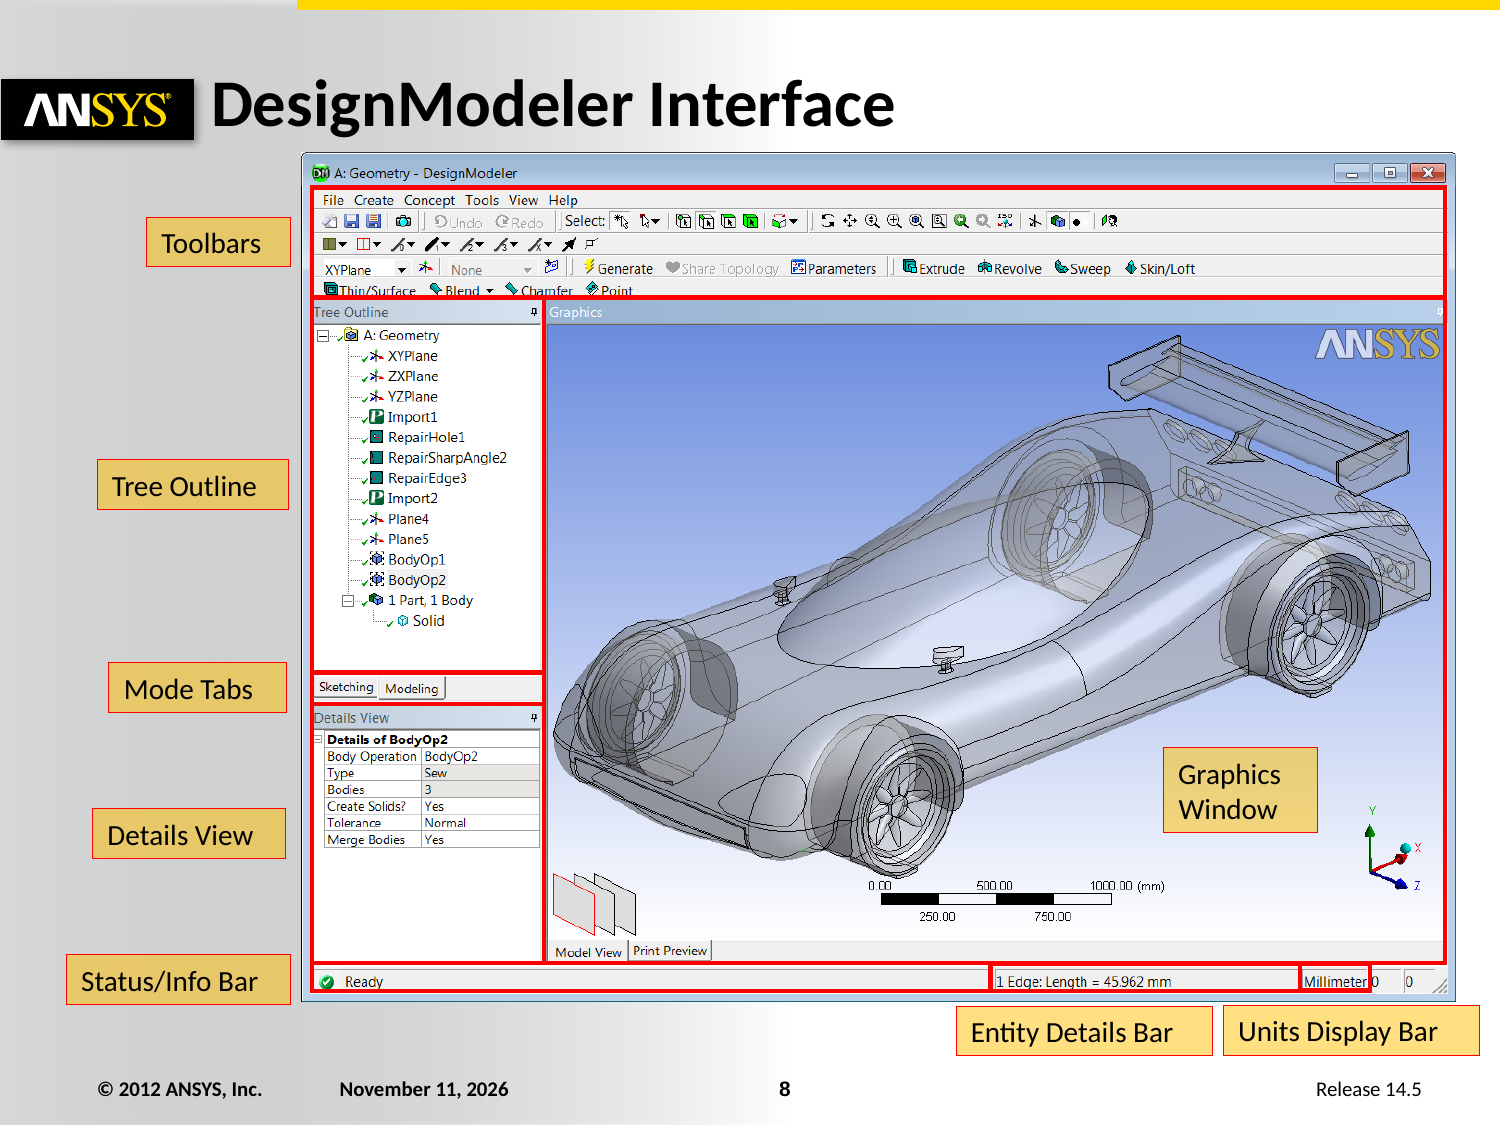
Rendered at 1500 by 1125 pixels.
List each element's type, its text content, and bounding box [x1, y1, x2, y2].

text_box Tree Outline [97, 459, 289, 510]
text_box Units Display Bar [1223, 1005, 1480, 1056]
text_box Status/Info Bar [66, 954, 291, 1005]
text_box Mode Tabs [108, 662, 287, 713]
text_box Entity Details Bar [956, 1010, 1213, 1056]
text_box Toolbars [146, 217, 291, 267]
picture [301, 152, 1457, 1003]
title DesignModeler Interface [210, 68, 1349, 141]
text_box Details View [92, 808, 286, 859]
